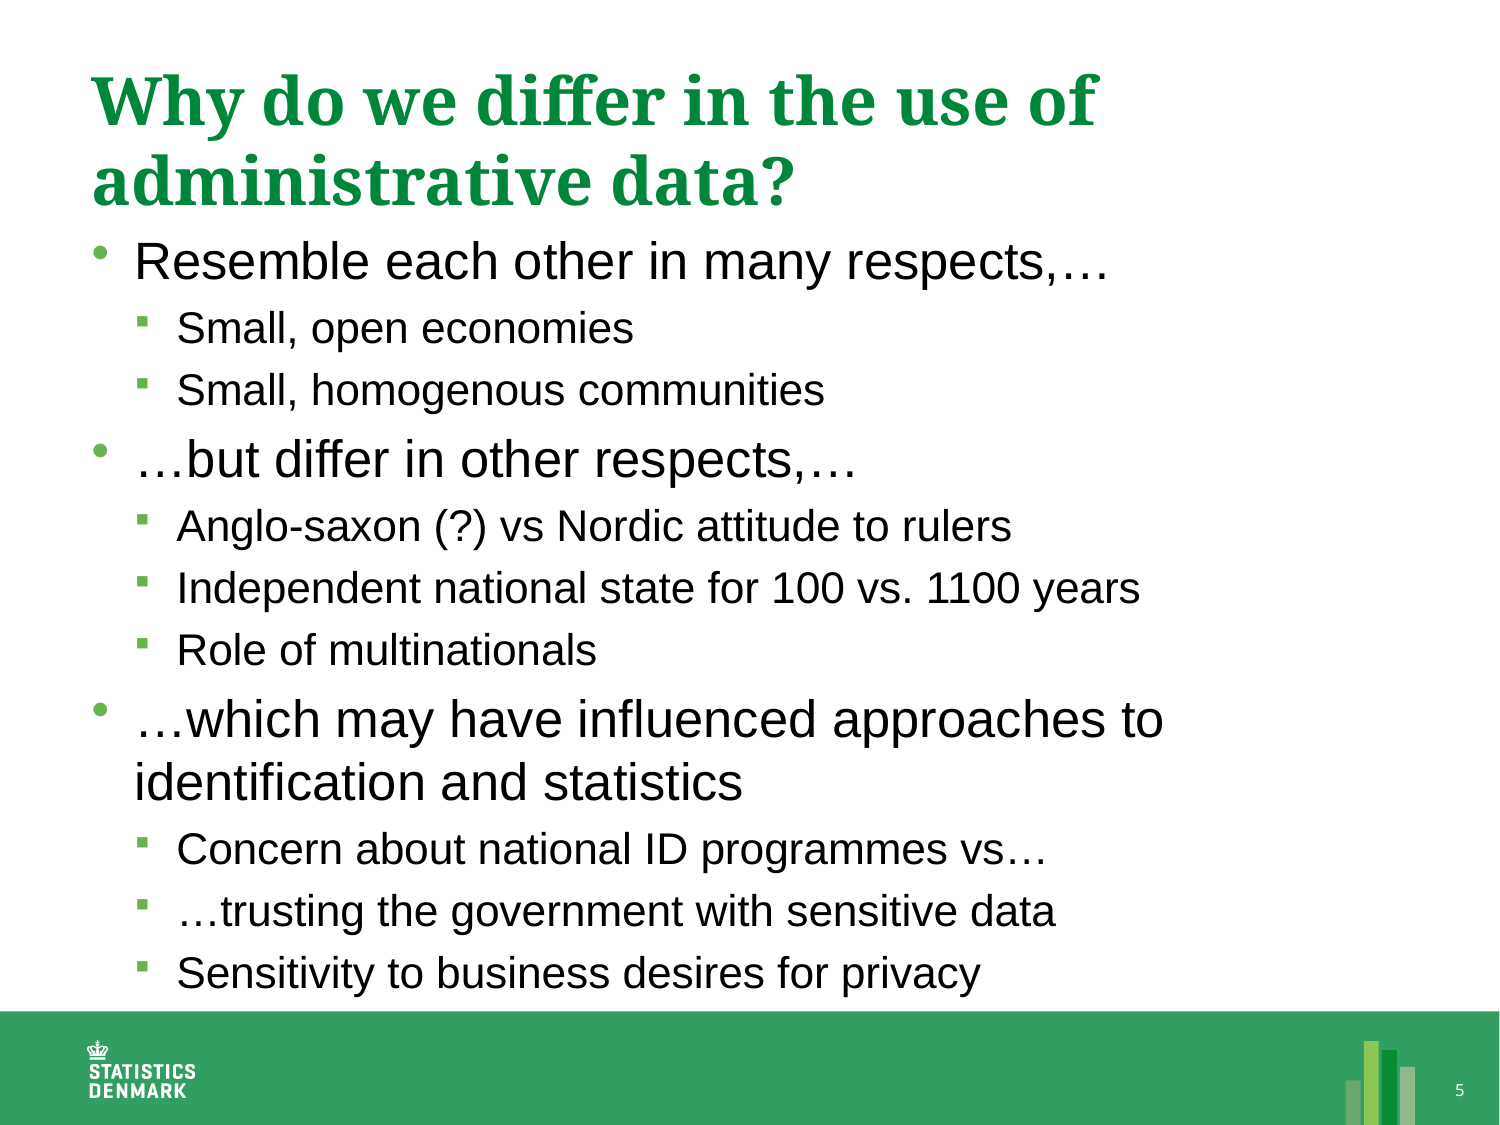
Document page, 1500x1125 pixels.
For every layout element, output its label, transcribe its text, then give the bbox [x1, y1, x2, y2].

list Resemble each other in many respects,… Small, open economies Small, homogenous communities …but differ in other respects,… Anglo-saxon (?) vs Nordic attitude to rulers Independent national state for 100 vs. 1100 years Role of multinationals …which may have influenced approaches to identification and statistics Concern about national ID programmes vs… …trusting the government with sensitive data Sensitivity to business desires for privacy [76, 219, 1425, 1005]
slide_number 5 [1425, 1068, 1495, 1113]
picture [87, 1040, 195, 1098]
title Why do we differ in the use of administrative data? [76, 45, 1424, 219]
